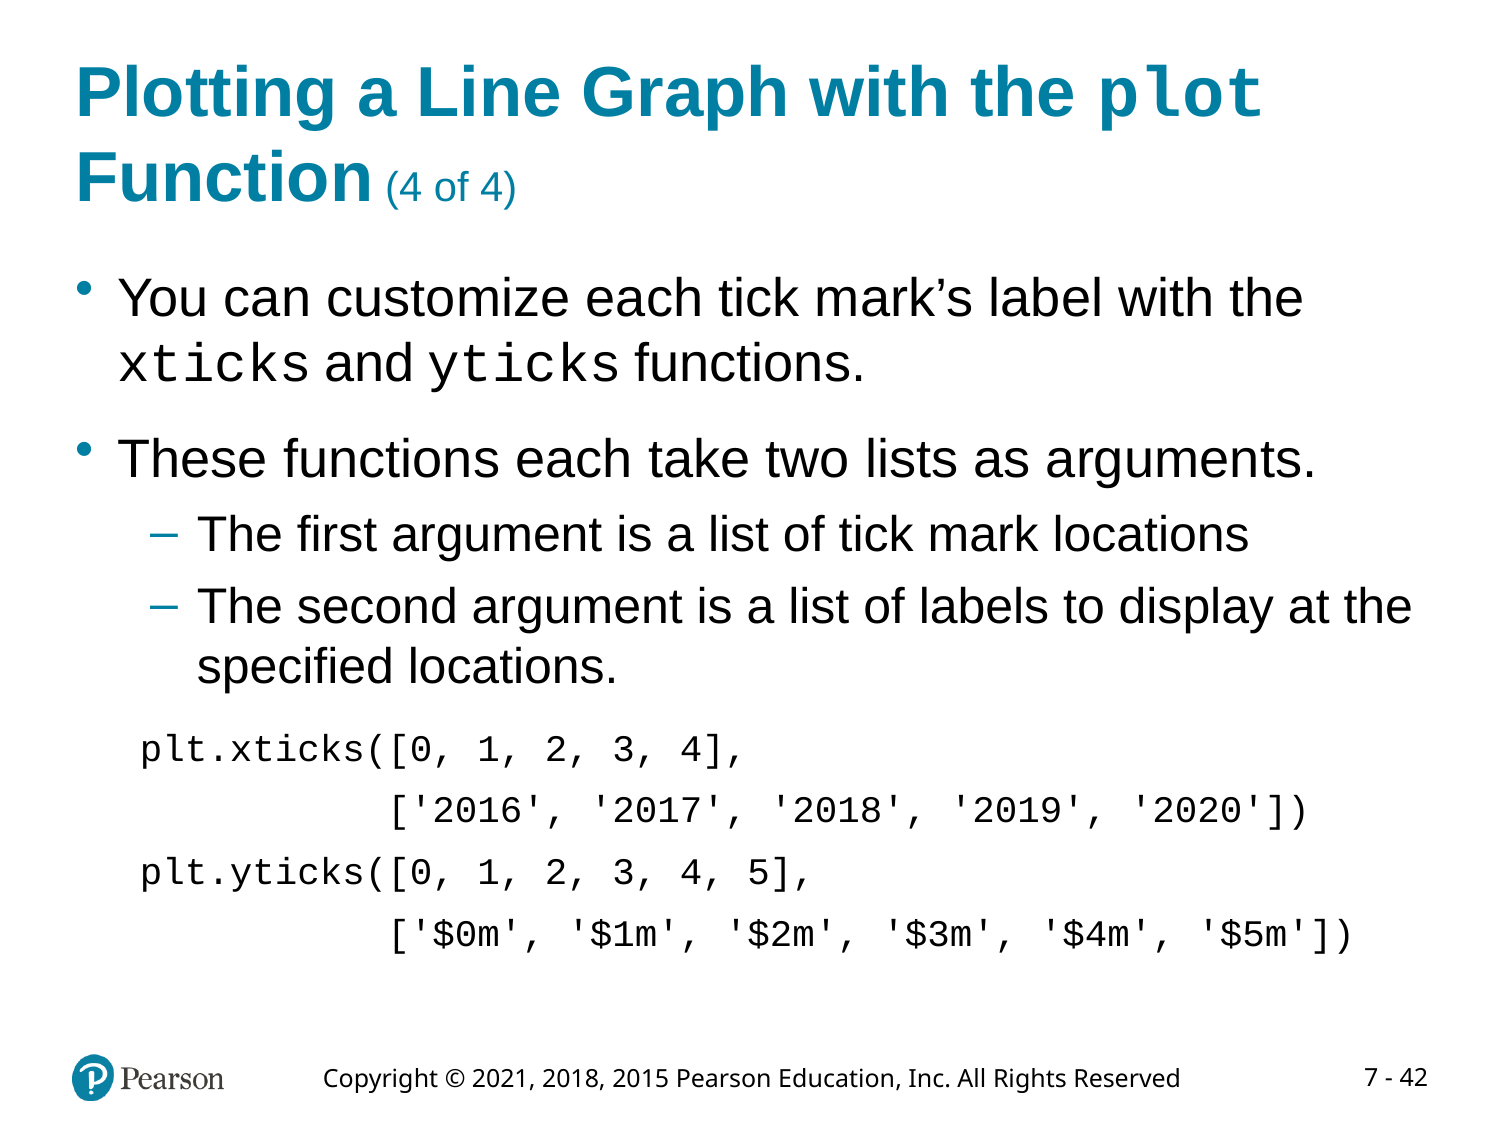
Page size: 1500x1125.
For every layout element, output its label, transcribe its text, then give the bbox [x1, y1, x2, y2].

picture [72, 1087, 83, 1101]
text_box plt.xticks([0, 1, 2, 3, 4], ['2016', '2017', '2018', '2019', '2020']) plt.yticks([0, 1, 2, 3, 4, 5], ['$0m', '$1m', '$2m', '$3m', '$4m', '$5m']) [124, 716, 1400, 961]
title Plotting a Line Graph with the plot Function (4 of 4) [75, 35, 1425, 216]
list You can customize each tick mark’s label with the xticks and yticks functions. These functions each take two lists as arguments. The first argument is a list of tick mark locations The second argument is a list of labels to display at the specified locations. [75, 262, 1425, 708]
picture [72, 1054, 89, 1072]
picture [81, 1064, 107, 1089]
picture [99, 1054, 224, 1101]
